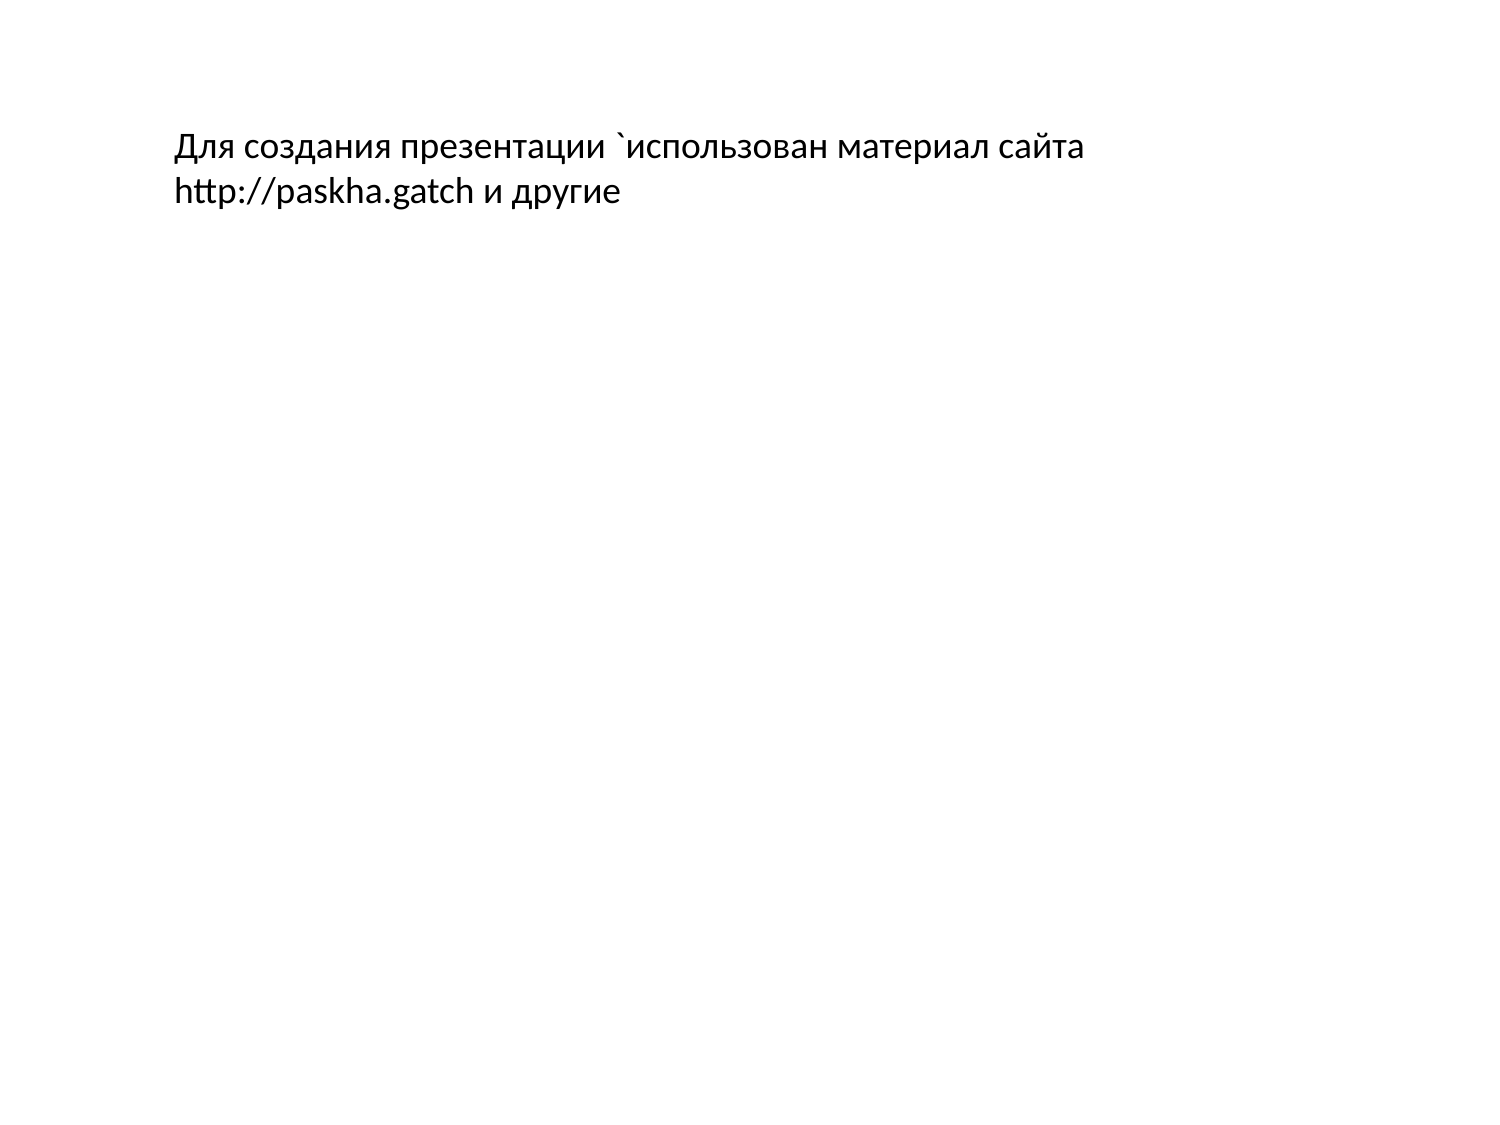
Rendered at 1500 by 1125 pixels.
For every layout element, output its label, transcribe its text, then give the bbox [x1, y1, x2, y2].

text_box Для создания презентации `использован материал сайта http://paskha.gatch и другие [159, 113, 1317, 264]
